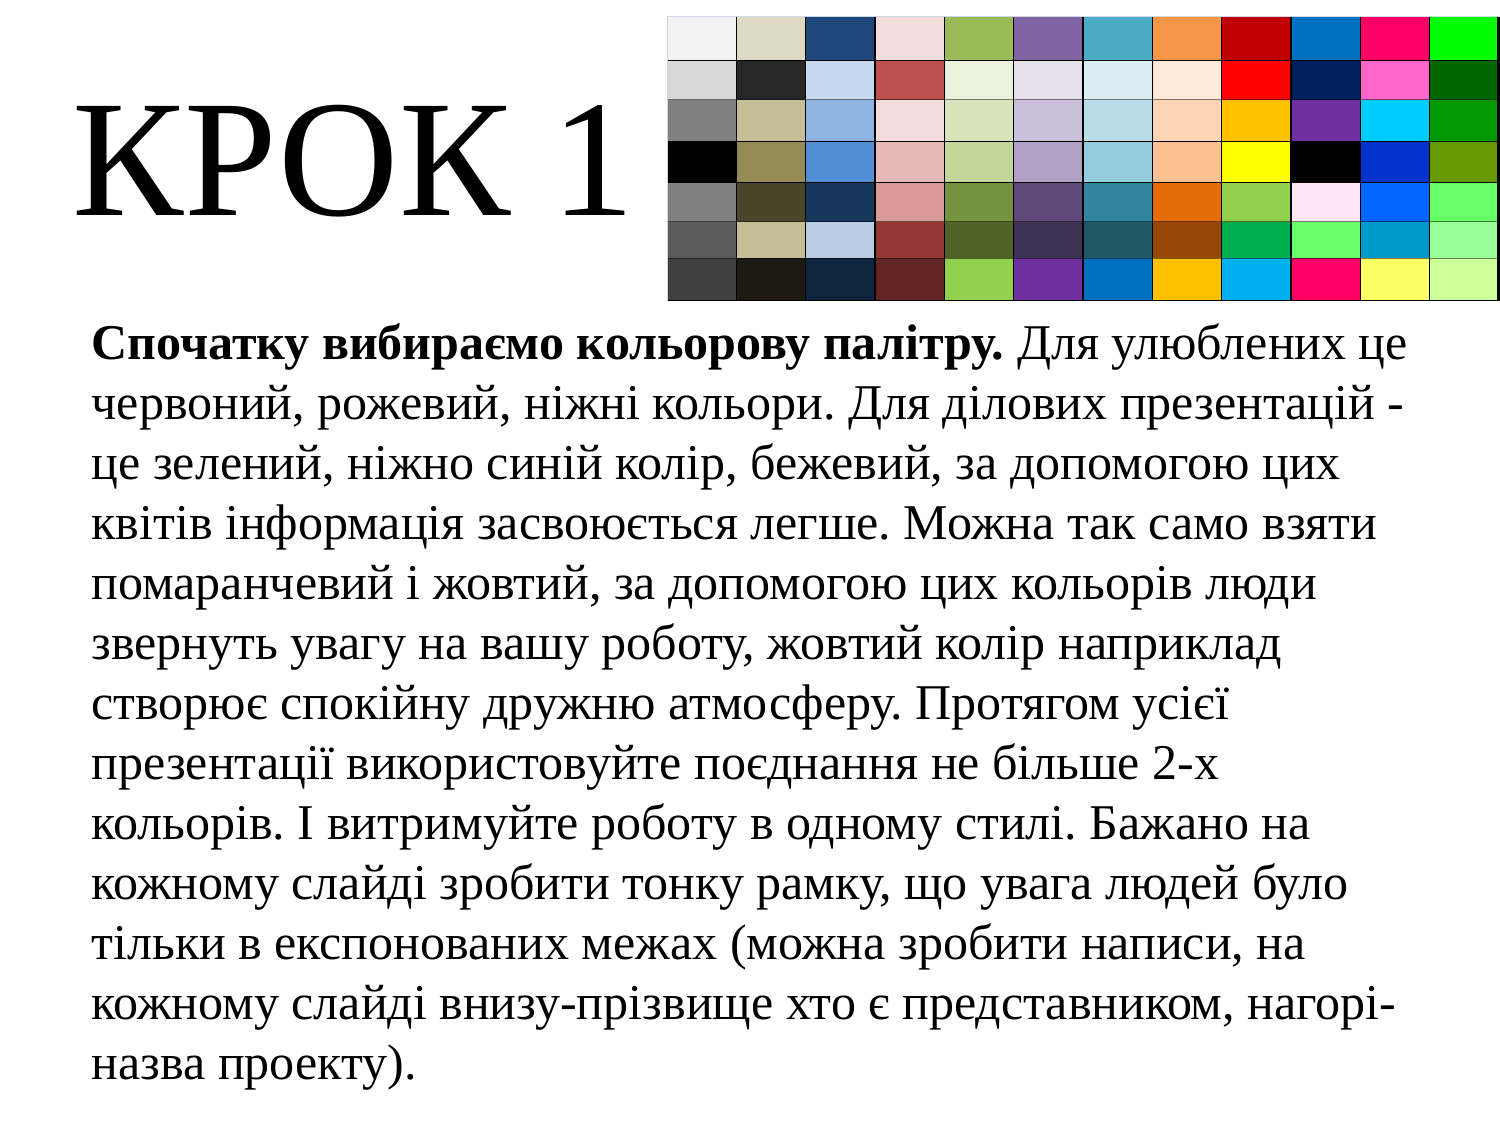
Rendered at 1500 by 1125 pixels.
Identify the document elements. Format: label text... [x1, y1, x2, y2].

list Спочатку вибираємо кольорову палітру. Для улюблених це червоний, рожевий, ніжні кольори. Для ділових презентацій - це зелений, ніжно синій колір, бежевий, за допомогою цих квітів інформація засвоюється легше. Можна так само взяти помаранчевий і жовтий, за допомогою цих кольорів люди звернуть увагу на вашу роботу, жовтий колір наприклад створює спокійну дружню атмосферу. Протягом усієї презентації використовуйте поєднання не більше 2-х кольорів. І витримуйте роботу в одному стилі. Бажано на кожному слайді зробити тонку рамку, що увага людей було тільки в експонованих межах (можна зробити написи, на кожному слайді внизу-прізвище хто є представником, нагорі-назва проекту). [76, 231, 1427, 1017]
title КРОК 1 [29, 54, 661, 243]
picture [666, 16, 1500, 301]
